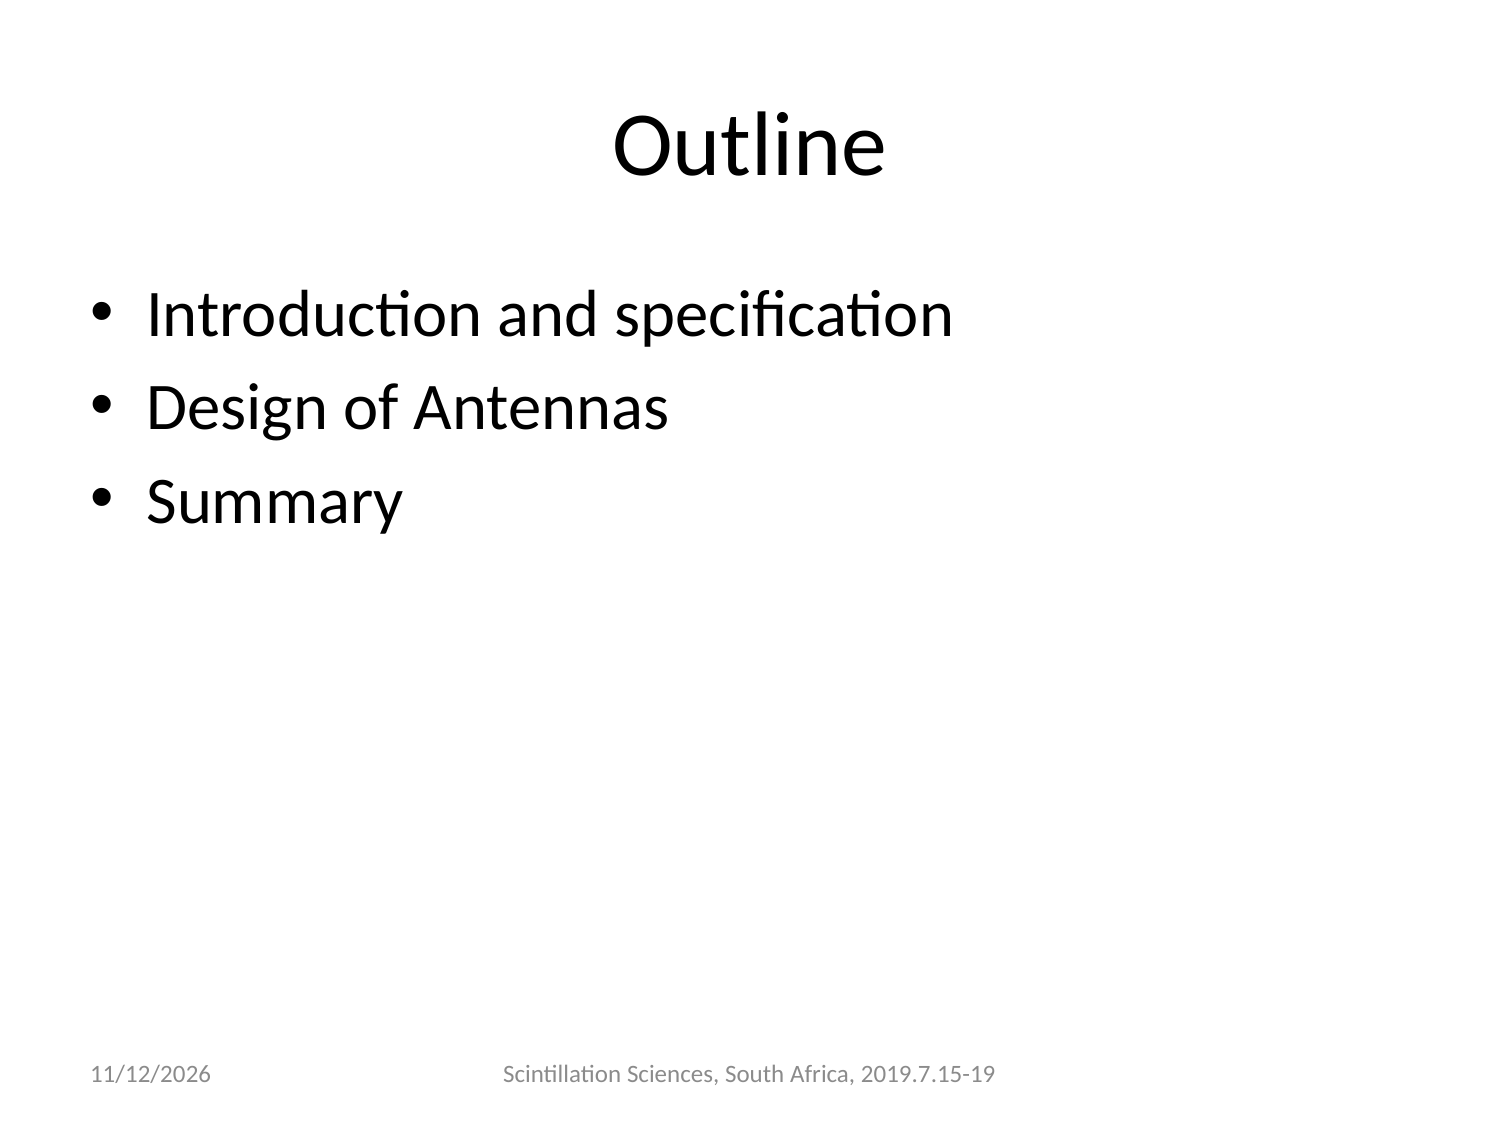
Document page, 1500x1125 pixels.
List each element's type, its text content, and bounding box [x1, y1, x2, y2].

list Introduction and specification Design of Antennas Summary [75, 262, 1425, 1005]
title Outline [75, 45, 1425, 233]
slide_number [75, 1042, 425, 1103]
footer Scintillation Sciences, South Africa, 2019.7.15-19 [466, 1042, 1034, 1103]
